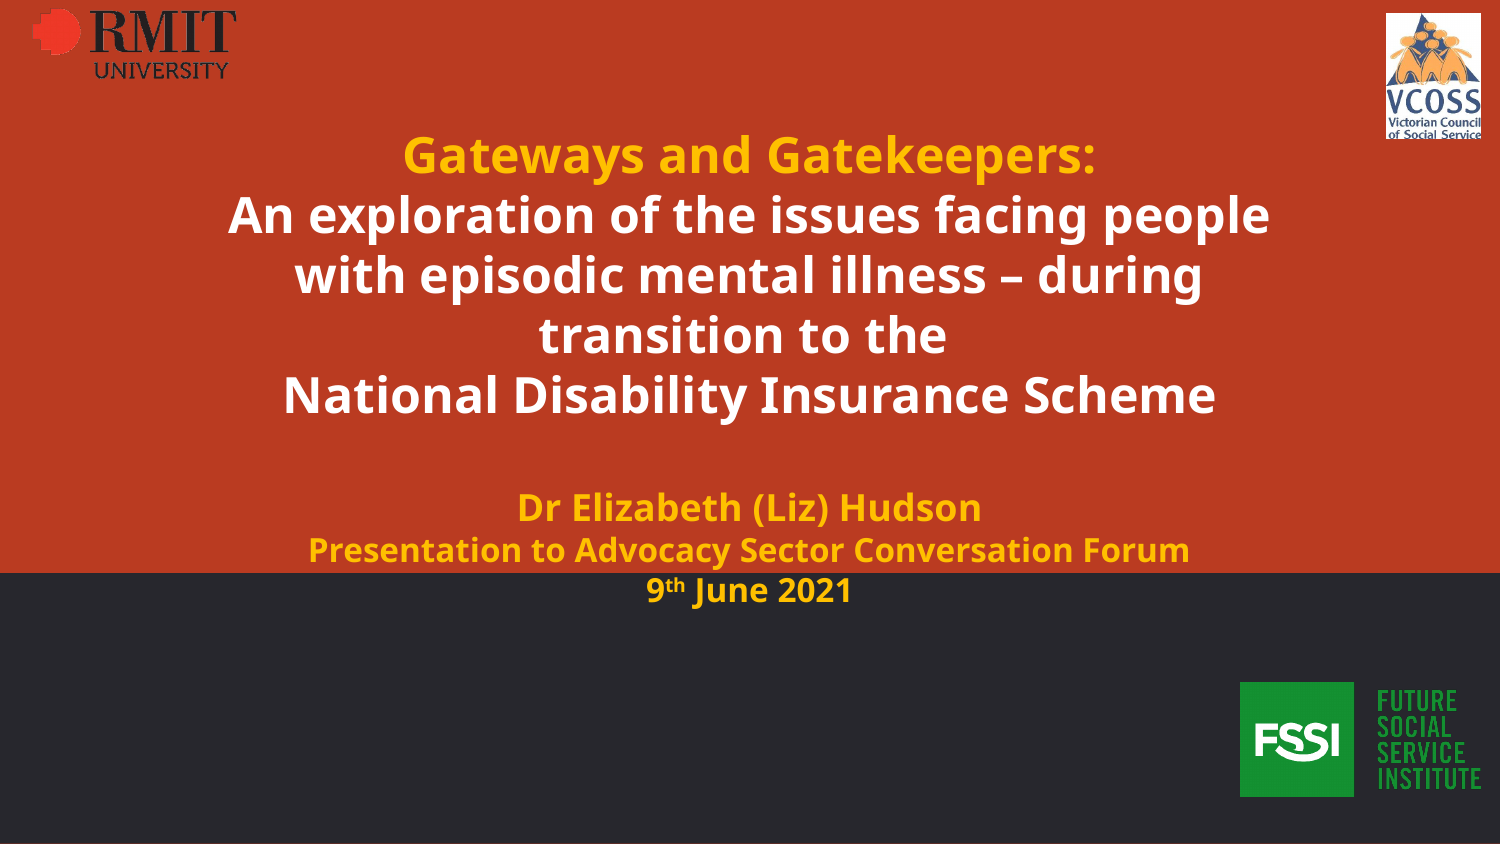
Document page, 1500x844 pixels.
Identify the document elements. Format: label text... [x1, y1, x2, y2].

picture [1240, 682, 1481, 797]
title Gateways and Gatekeepers: An exploration of the issues facing people with episodic mental illness – during transition to the National Disability Insurance Scheme Dr Elizabeth (Liz) Hudson Presentation to Advocacy Sector Conversation Forum 9th June 2021 [161, 78, 1339, 655]
picture [1386, 13, 1481, 139]
picture [12, 0, 240, 100]
